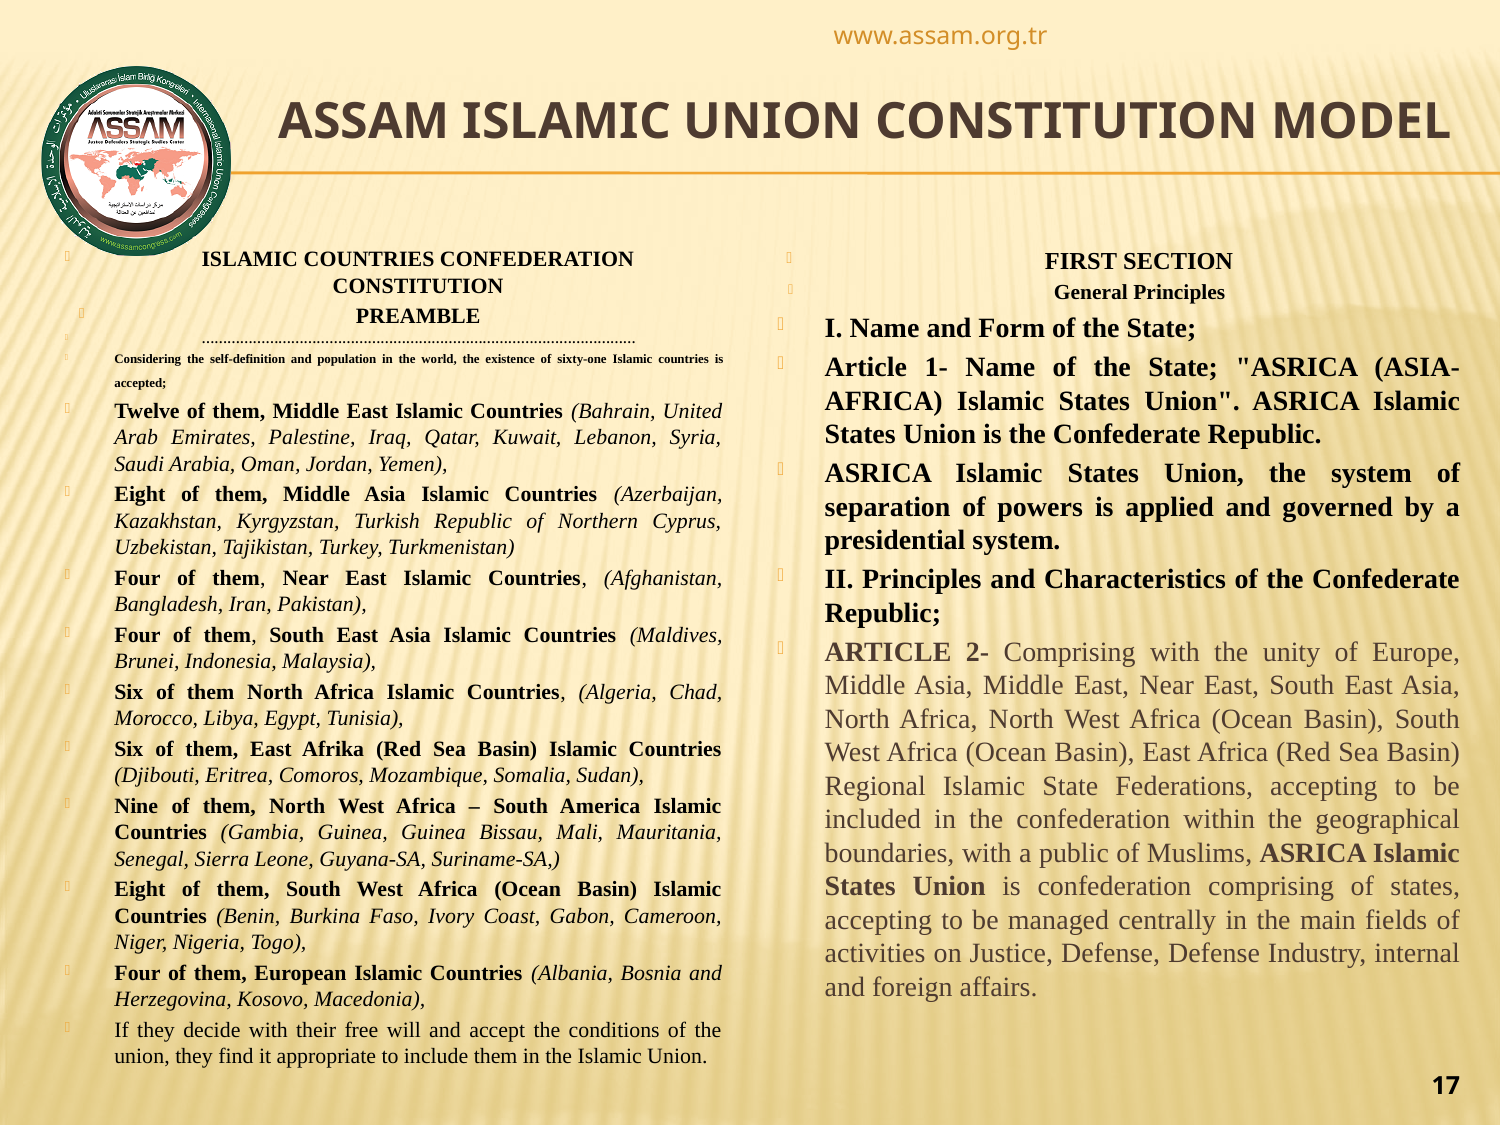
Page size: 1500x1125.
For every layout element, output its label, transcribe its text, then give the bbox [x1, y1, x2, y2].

footer www.assam.org.tr [512, 12, 1063, 60]
title ASSAM ISLAMIC UNION CONSTITUTION MODEL [230, 42, 1500, 213]
list FIRST SECTION General Principles I. Name and Form of the State; Article 1- Name of the State; "ASRICA (ASIA-AFRICA) Islamic States Union". ASRICA Islamic States Union is the Confederate Republic. ASRICA Islamic States Union, the system of separation of powers is applied and governed by a presidential system. II. Principles and Characteristics of the Confederate Republic; ARTICLE 2- Comprising with the unity of Europe, Middle Asia, Middle East, Near East, South East Asia, North Africa, North West Africa (Ocean Basin), South West Africa (Ocean Basin), East Africa (Red Sea Basin) Regional Islamic State Federations, accepting to be included in the confederation within the geographical boundaries, with a public of Muslims, ASRICA Islamic States Union is confederation comprising of states, accepting to be managed centrally in the main fields of activities on Justice, Defense, Defense Industry, internal and foreign affairs. [762, 237, 1475, 1038]
slide_number 17 [1350, 1062, 1475, 1103]
picture [41, 66, 231, 256]
list ISLAMIC COUNTRIES CONFEDERATION CONSTITUTION PREAMBLE ………………………………………………………………………………………… Considering the self-definition and population in the world, the existence of sixty-one Islamic countries is accepted; Twelve of them, Middle East Islamic Countries (Bahrain, United Arab Emirates, Palestine, Iraq, Qatar, Kuwait, Lebanon, Syria, Saudi Arabia, Oman, Jordan, Yemen), Eight of them, Middle Asia Islamic Countries (Azerbaijan, Kazakhstan, Kyrgyzstan, Turkish Republic of Northern Cyprus, Uzbekistan, Tajikistan, Turkey, Turkmenistan) Four of them, Near East Islamic Countries, (Afghanistan, Bangladesh, Iran, Pakistan), Four of them, South East Asia Islamic Countries (Maldives, Brunei, Indonesia, Malaysia), Six of them North Africa Islamic Countries, (Algeria, Chad, Morocco, Libya, Egypt, Tunisia), Six of them, East Afrika (Red Sea Basin) Islamic Countries (Djibouti, Eritrea, Comoros, Mozambique, Somalia, Sudan), Nine of them, North West Africa – South America Islamic Countries (Gambia, Guinea, Guinea Bissau, Mali, Mauritania, Senegal, Sierra Leone, Guyana-SA, Suriname-SA,) Eight of them, South West Africa (Ocean Basin) Islamic Countries (Benin, Burkina Faso, Ivory Coast, Gabon, Cameroon, Niger, Nigeria, Togo), Four of them, European Islamic Countries (Albania, Bosnia and Herzegovina, Kosovo, Macedonia), If they decide with their free will and accept the conditions of the union, they find it appropriate to include them in the Islamic Union. [50, 237, 738, 1125]
